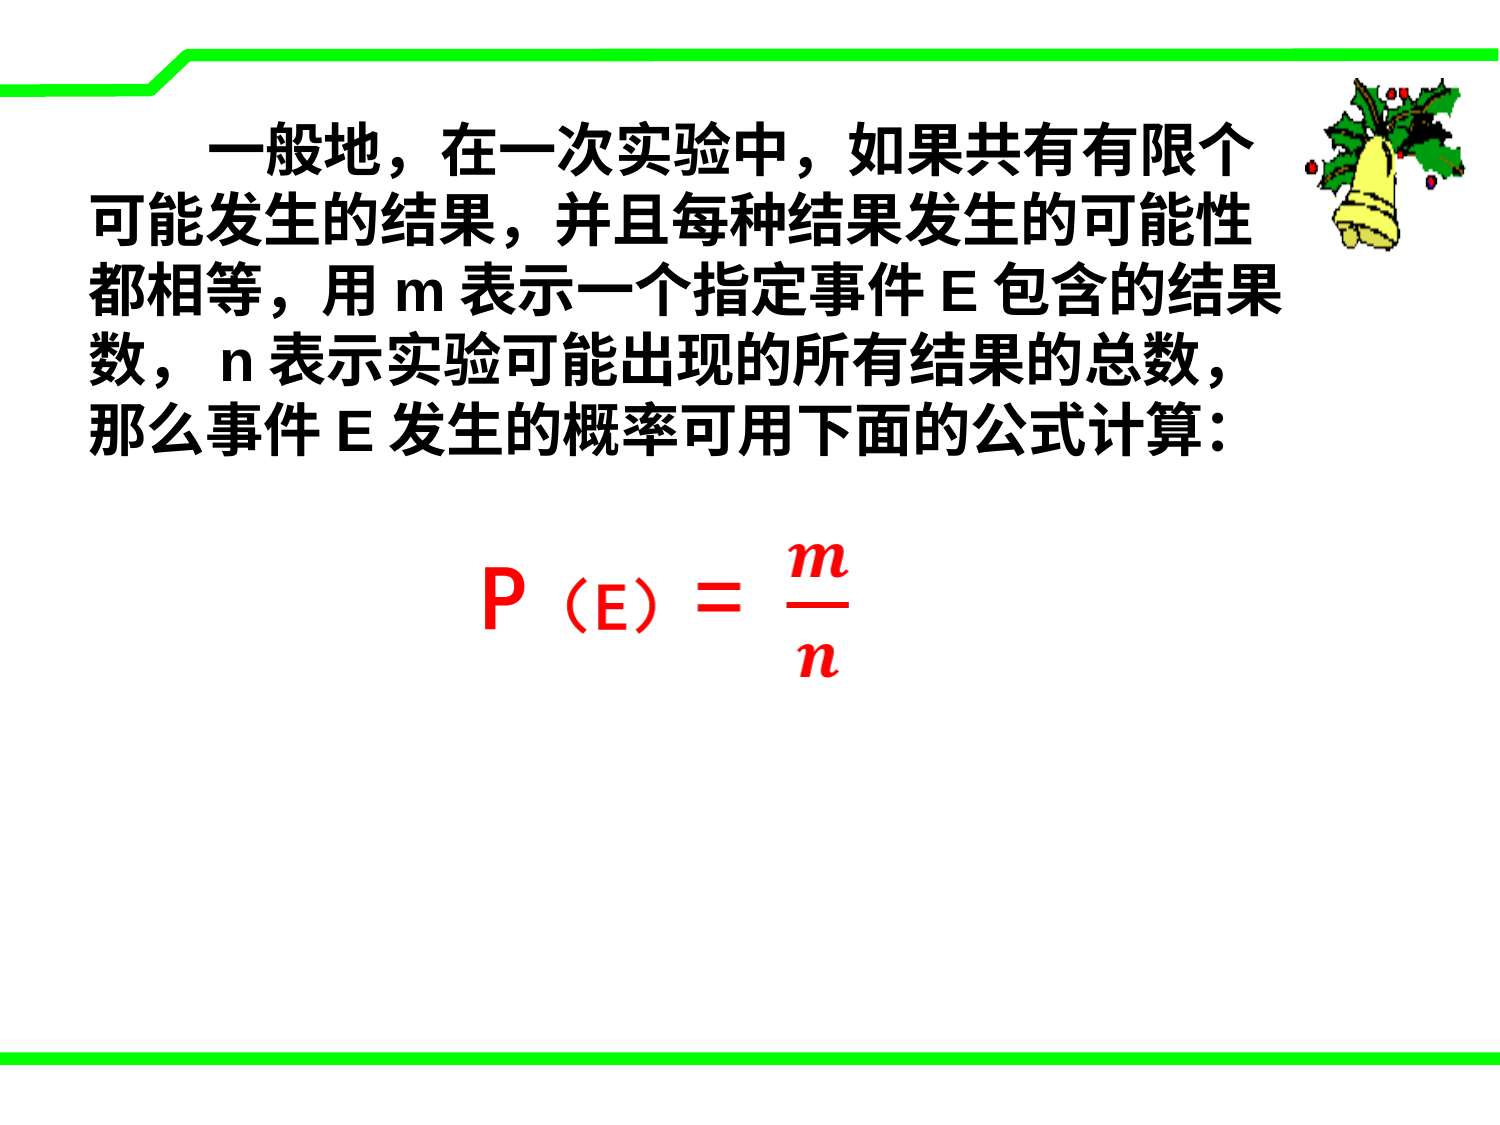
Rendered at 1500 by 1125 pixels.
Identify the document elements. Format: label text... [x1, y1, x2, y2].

text_box 一般地，在一次实验中，如果共有有限个可能发生的结果，并且每种结果发生的可能性都相等，用m表示一个指定事件E包含的结果数，n表示实验可能出现的所有结果的总数，那么事件E发生的概率可用下面的公式计算： [17, 106, 1312, 471]
picture [1304, 77, 1474, 291]
text_box [466, 523, 998, 687]
